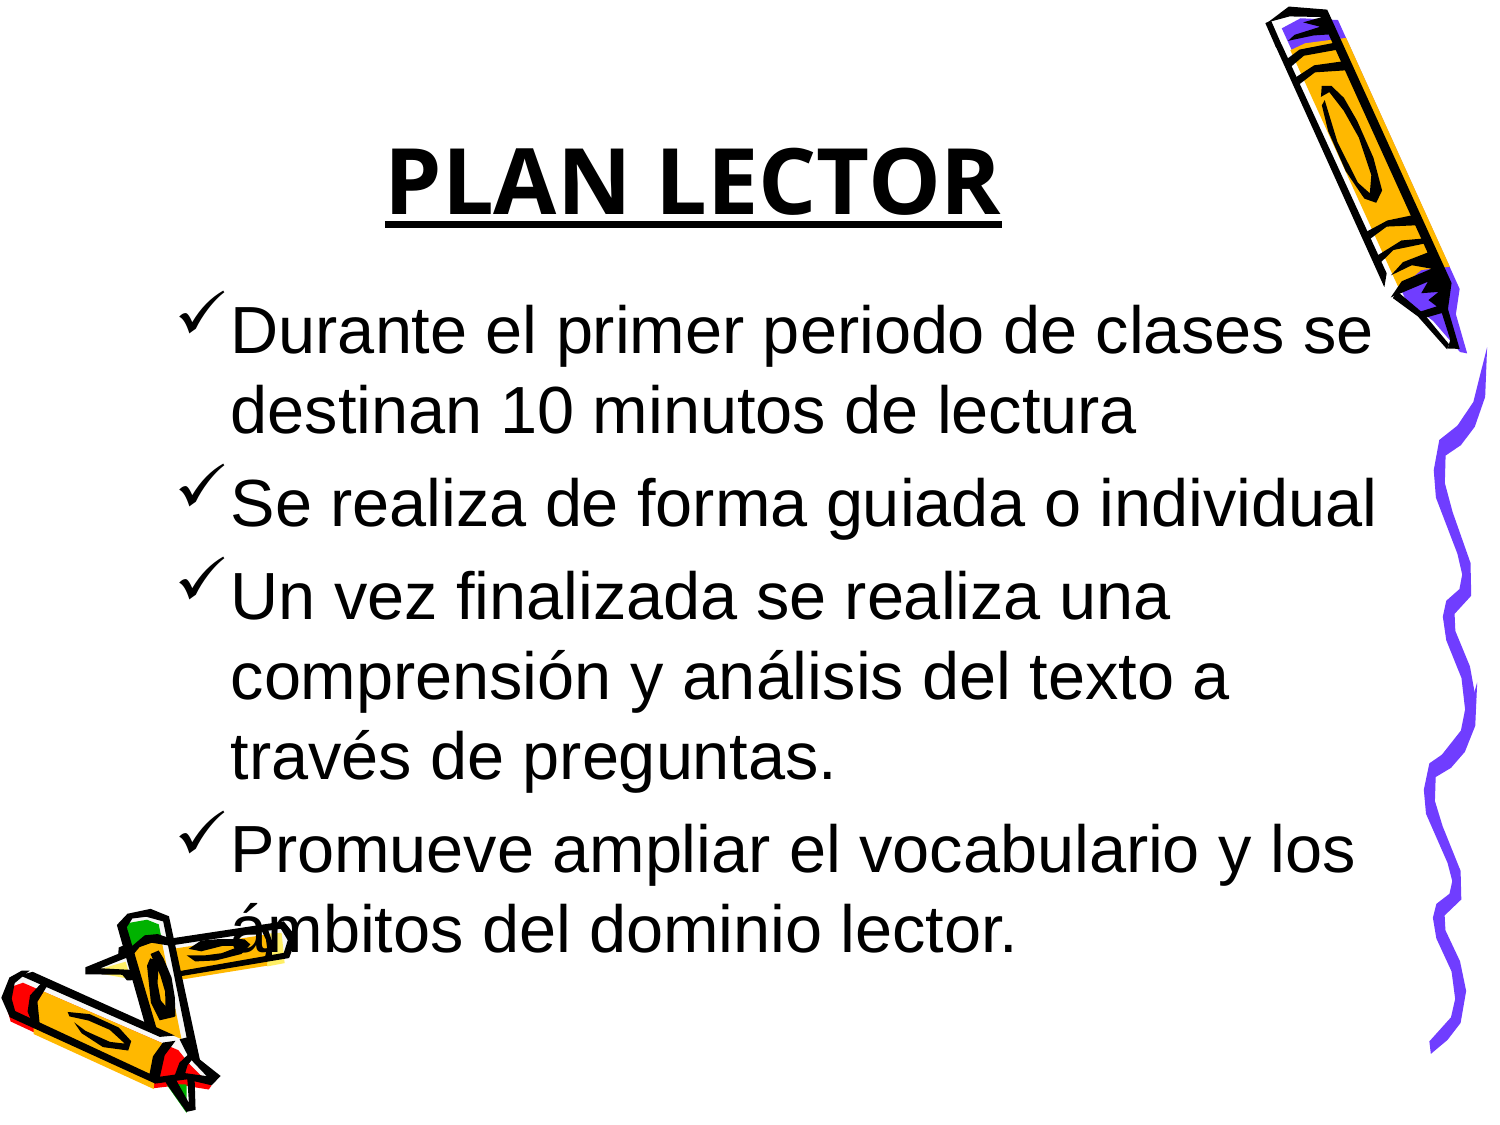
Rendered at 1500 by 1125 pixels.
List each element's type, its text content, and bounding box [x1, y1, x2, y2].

list Durante el primer periodo de clases se destinan 10 minutos de lectura Se realiza de forma guiada o individual Un vez finalizada se realiza una comprensión y análisis del texto a través de preguntas. Promueve ampliar el vocabulario y los ámbitos del dominio lector. [159, 278, 1422, 1062]
title PLAN LECTOR [100, 54, 1287, 241]
